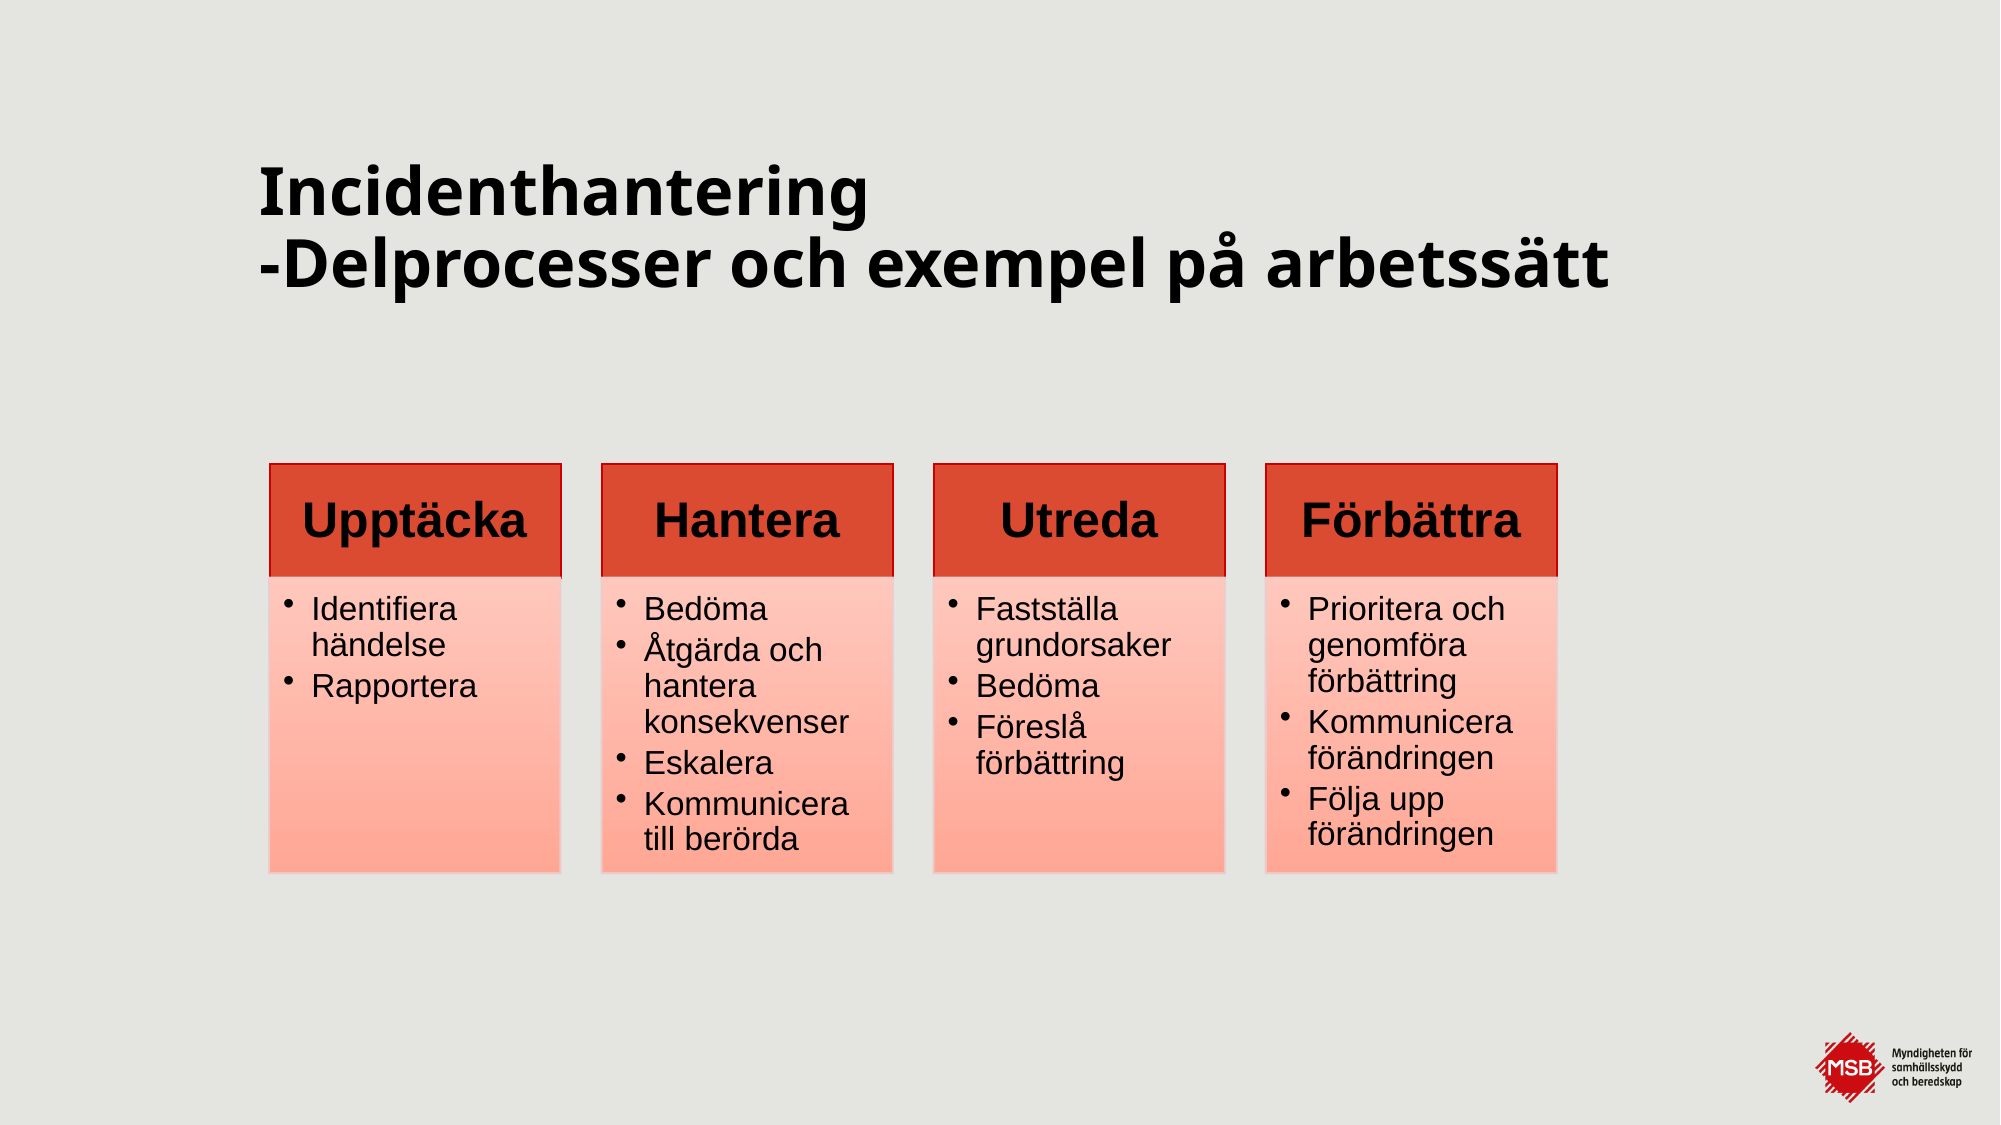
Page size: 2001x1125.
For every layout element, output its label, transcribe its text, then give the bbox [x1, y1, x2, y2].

picture [1815, 1032, 1972, 1103]
title Incidenthantering -Delprocesser och exempel på arbetssätt [244, 150, 1970, 236]
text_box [269, 412, 1558, 925]
